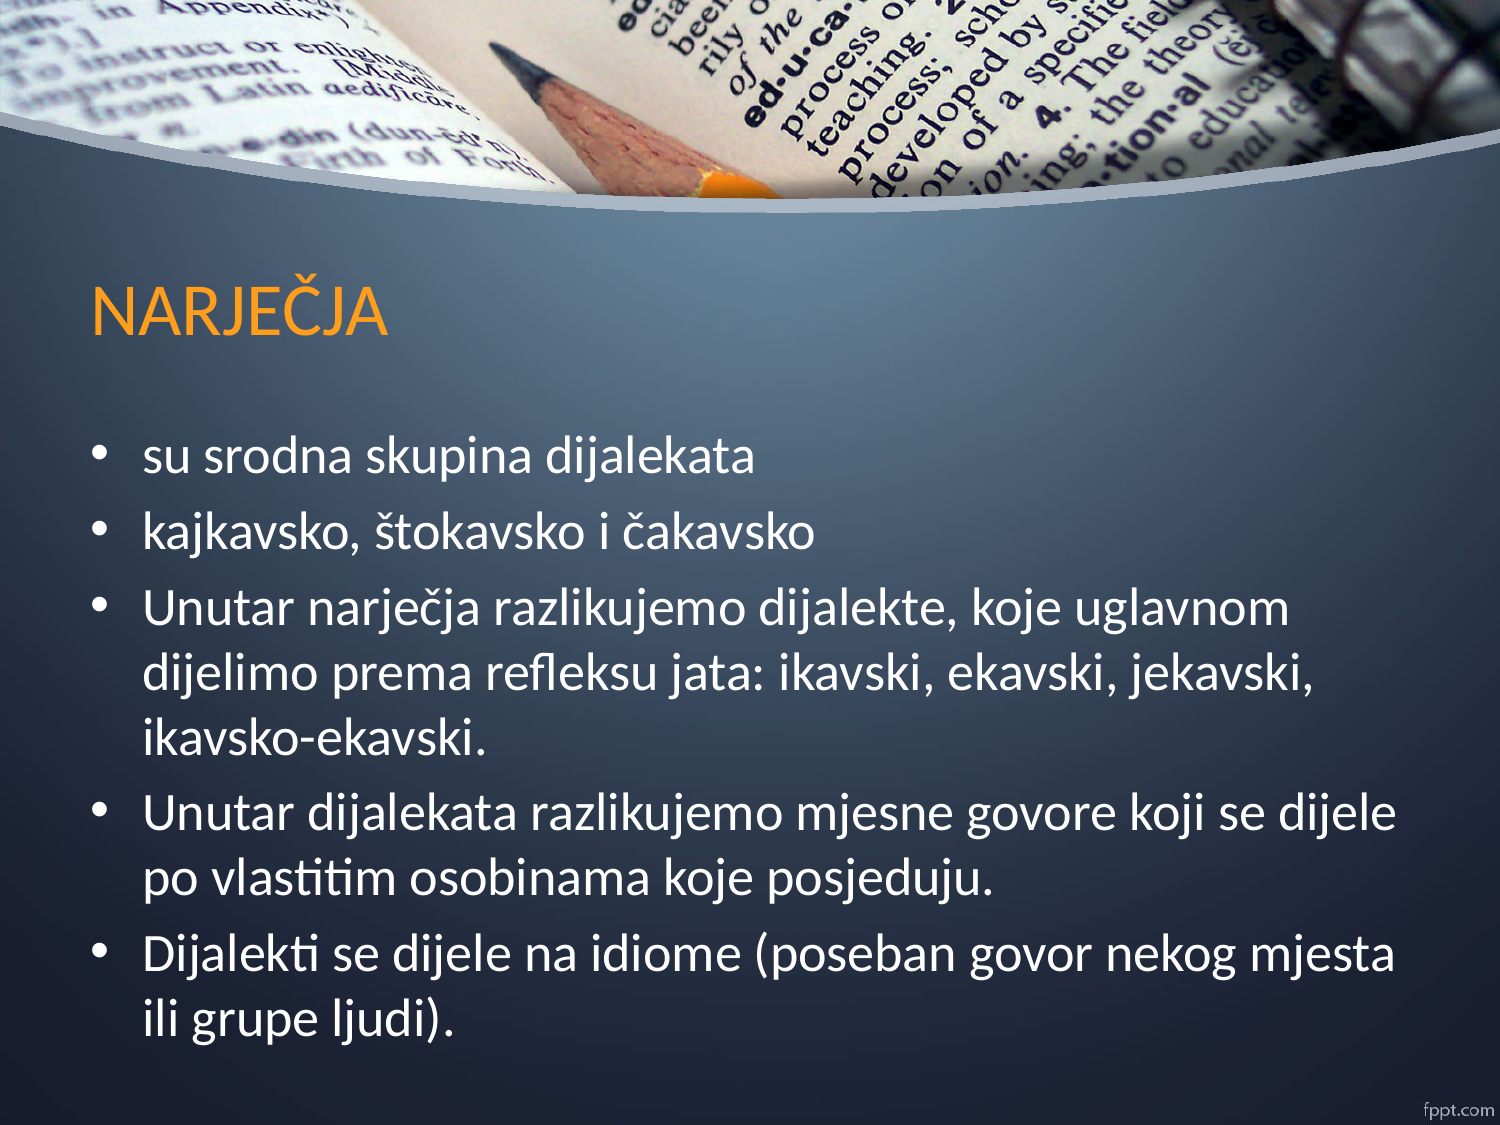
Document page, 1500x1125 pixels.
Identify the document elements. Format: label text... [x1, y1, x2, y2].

title NARJEČJA [75, 211, 1425, 400]
picture [0, 0, 1500, 1125]
list su srodna skupina dijalekata kajkavsko, štokavsko i čakavsko Unutar narječja razlikujemo dijalekte, koje uglavnom dijelimo prema refleksu jata: ikavski, ekavski, jekavski, ikavsko-ekavski. Unutar dijalekata razlikujemo mjesne govore koji se dijele po vlastitim osobinama koje posjeduju. Dijalekti se dijele na idiome (poseban govor nekog mjesta ili grupe ljudi). [75, 412, 1425, 1056]
